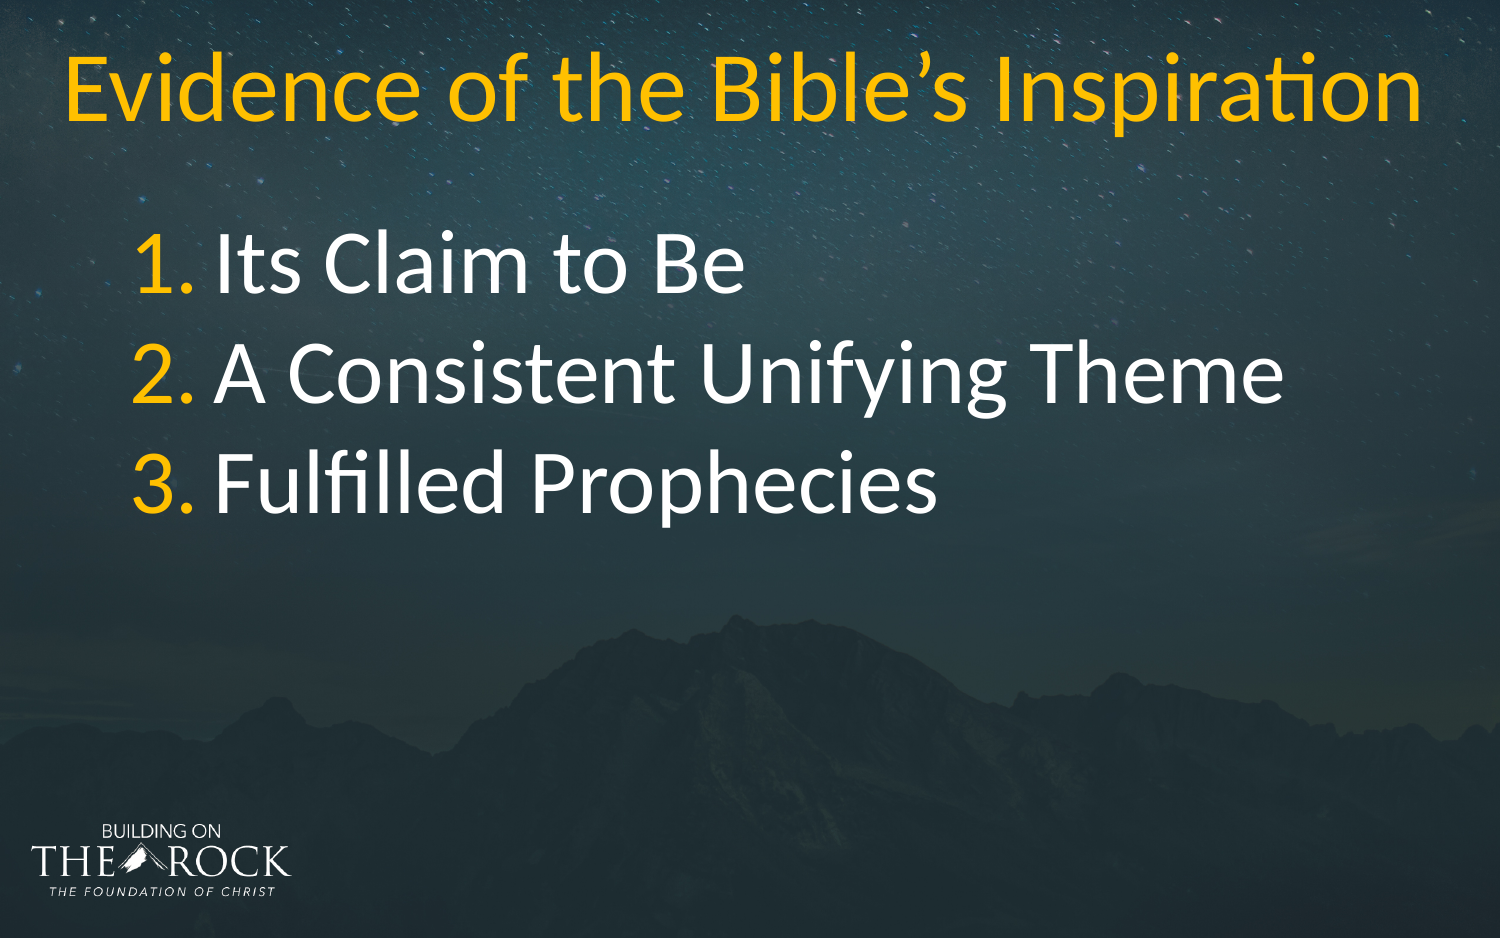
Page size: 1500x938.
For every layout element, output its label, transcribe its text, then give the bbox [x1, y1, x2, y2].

title Evidence of the Bible’s Inspiration [21, 26, 1468, 152]
text_box Its Claim to Be A Consistent Unifying Theme Fulfilled Prophecies [114, 194, 1372, 540]
picture [0, 0, 1500, 938]
